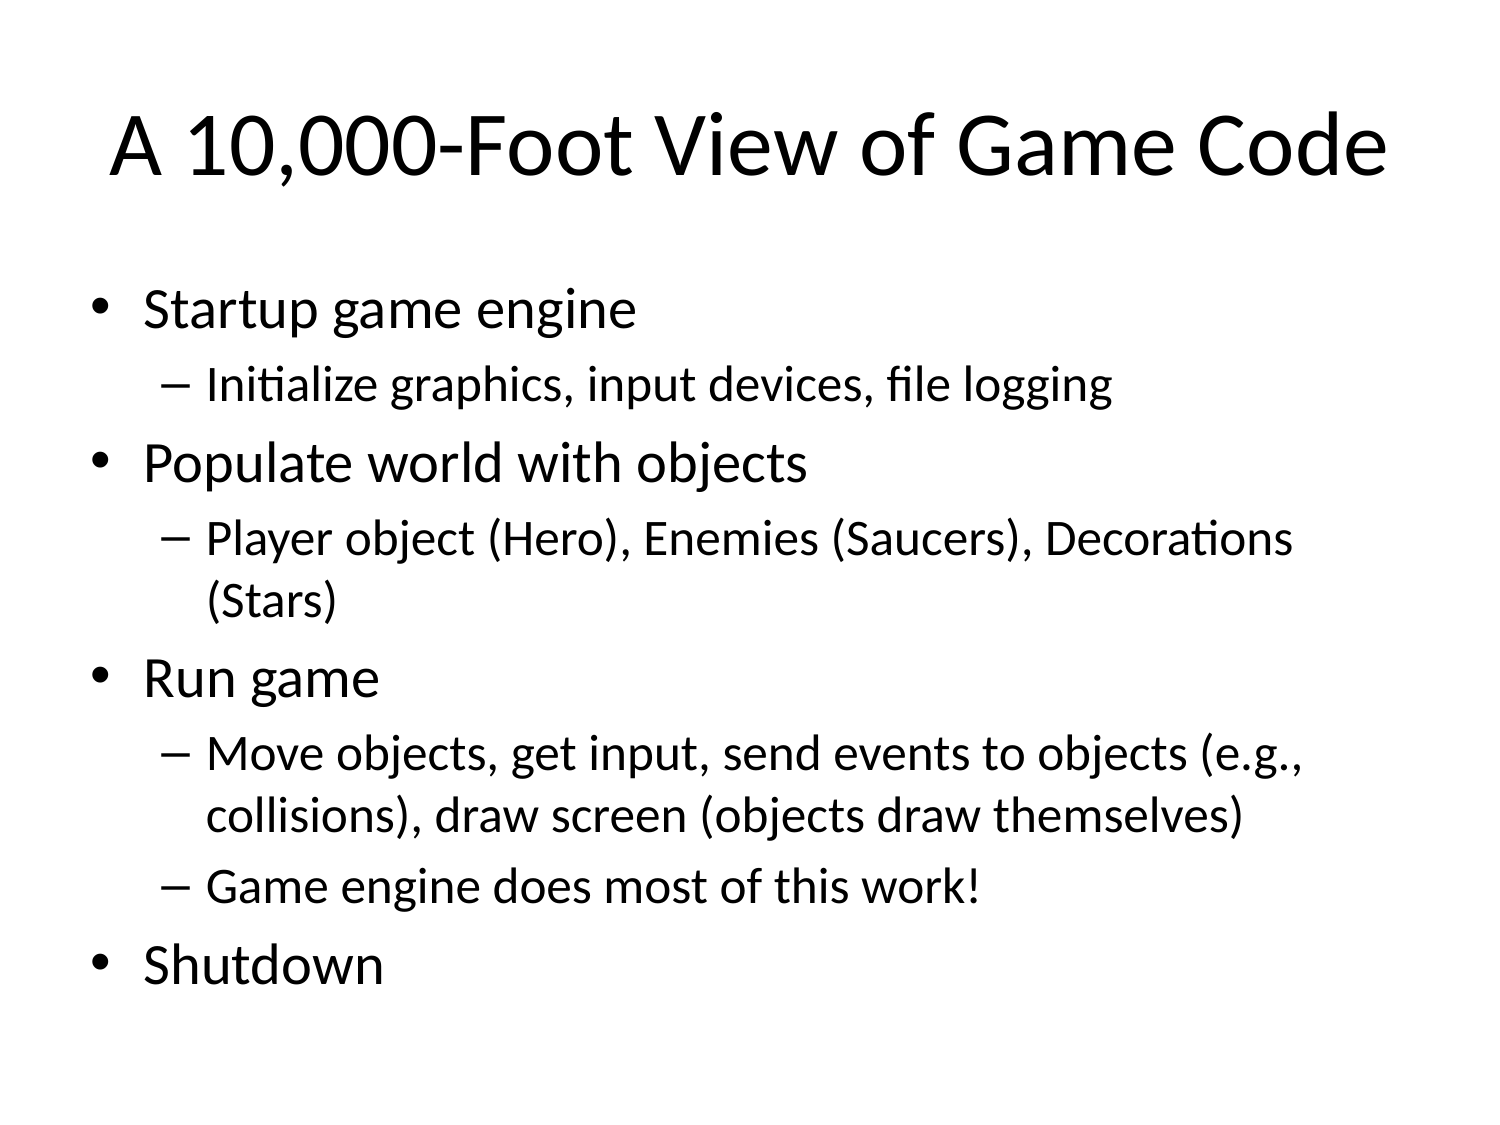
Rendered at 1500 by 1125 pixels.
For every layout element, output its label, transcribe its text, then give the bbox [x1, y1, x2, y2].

list Startup game engine Initialize graphics, input devices, file logging Populate world with objects Player object (Hero), Enemies (Saucers), Decorations (Stars) Run game Move objects, get input, send events to objects (e.g., collisions), draw screen (objects draw themselves) Game engine does most of this work! Shutdown [75, 262, 1425, 1005]
title A 10,000-Foot View of Game Code [75, 45, 1425, 233]
